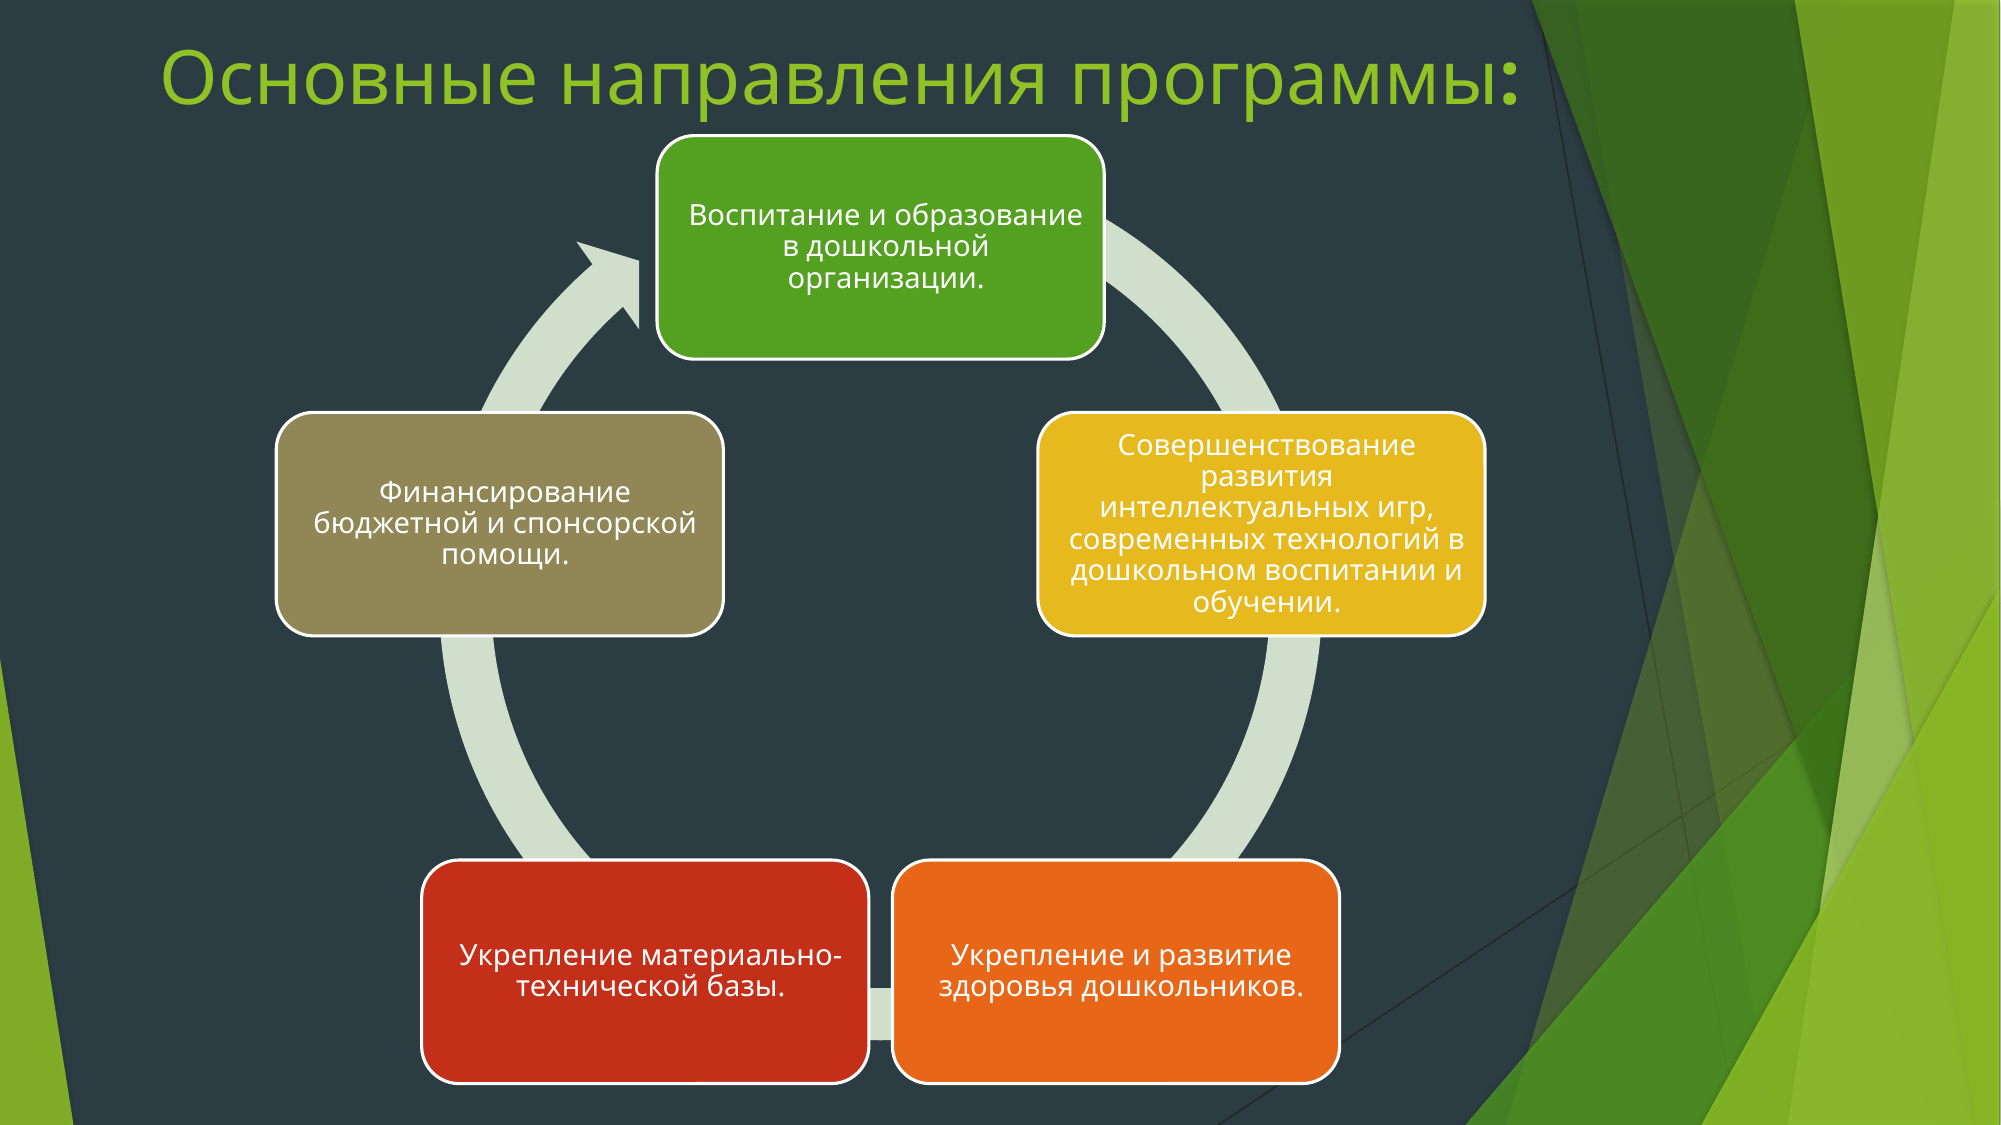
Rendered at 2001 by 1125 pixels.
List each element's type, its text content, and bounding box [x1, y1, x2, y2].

title Основные направления программы: [135, 21, 1546, 131]
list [0, 134, 1762, 1085]
